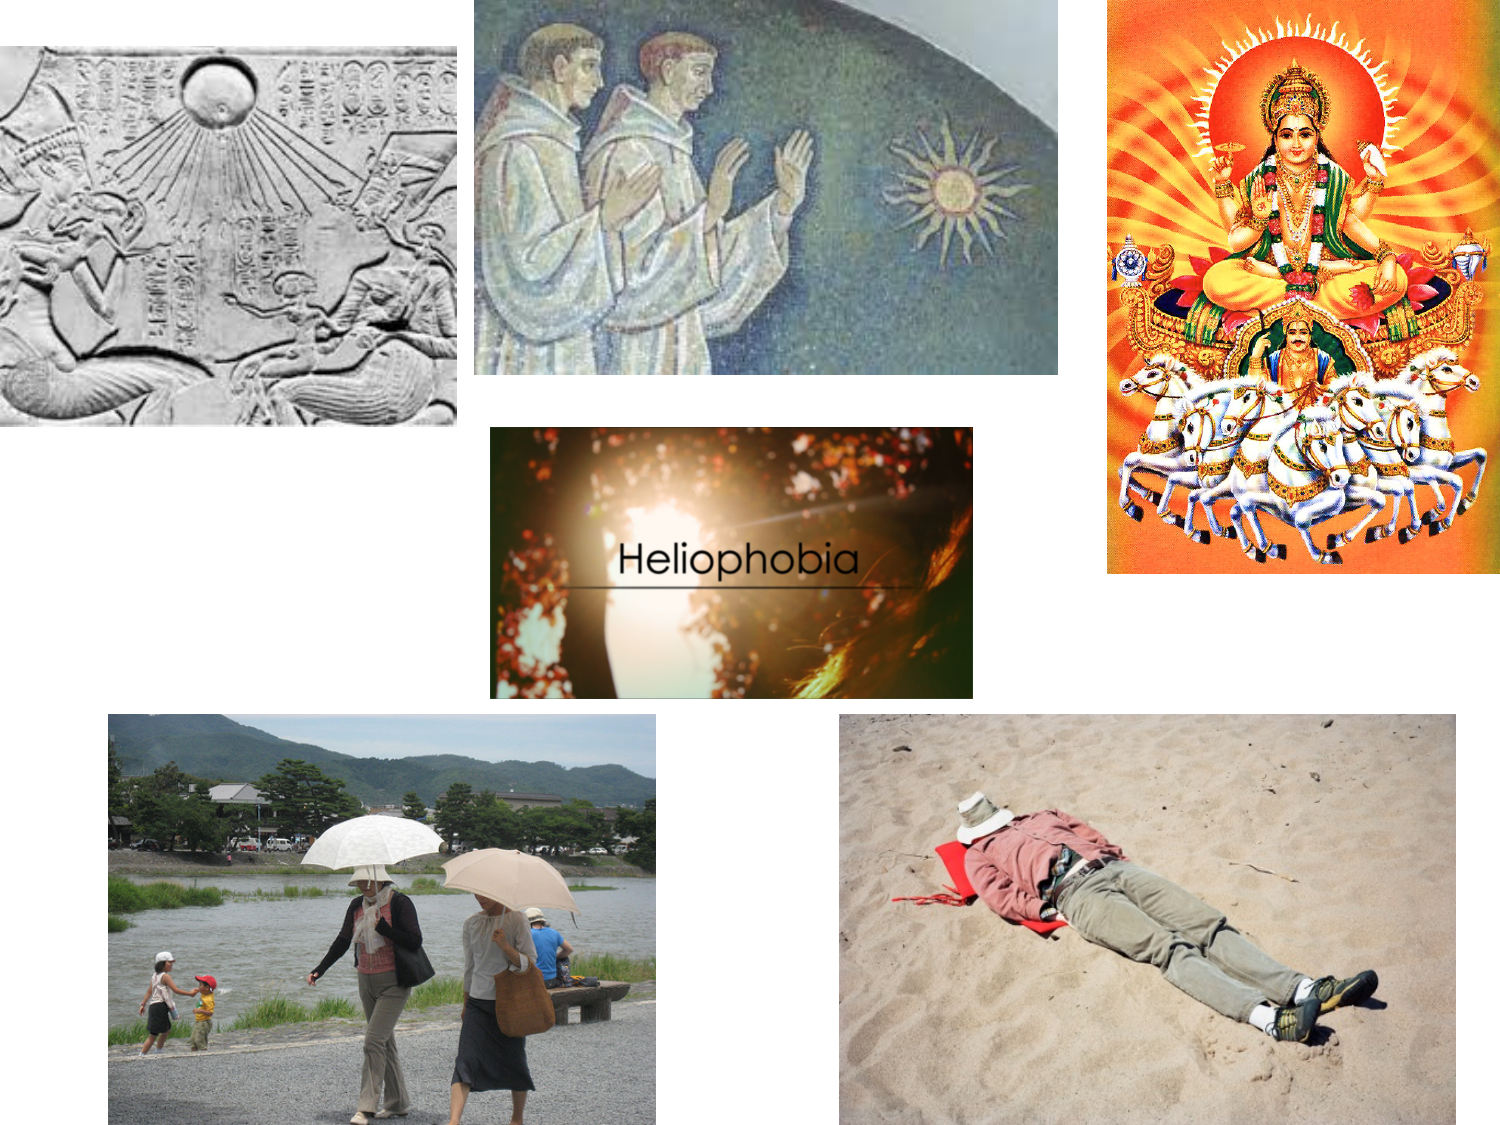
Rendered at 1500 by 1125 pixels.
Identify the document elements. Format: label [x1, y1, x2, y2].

picture [1106, 0, 1500, 575]
picture [839, 713, 1456, 1125]
picture [473, 0, 1058, 376]
picture [107, 713, 657, 1125]
picture [490, 426, 974, 699]
picture [0, 45, 458, 428]
